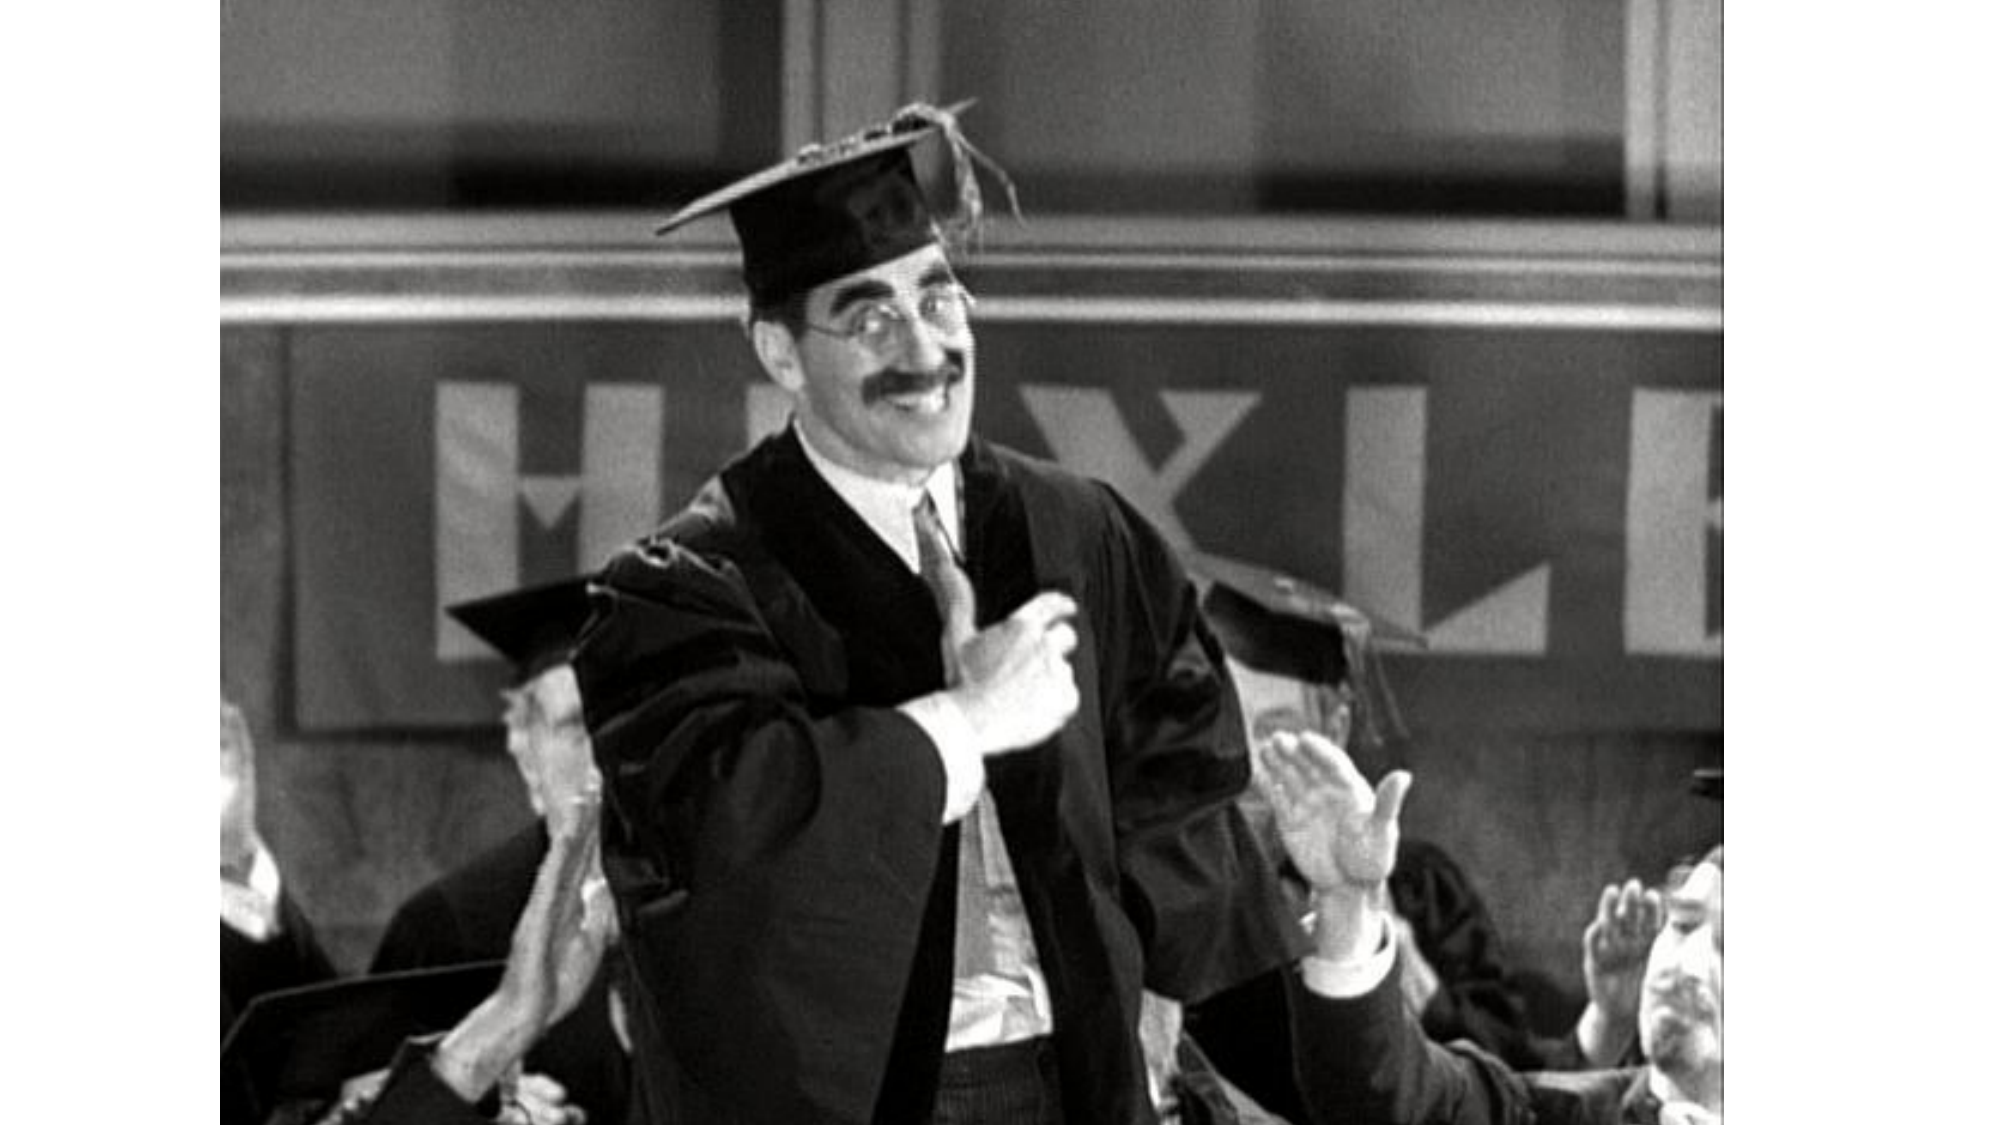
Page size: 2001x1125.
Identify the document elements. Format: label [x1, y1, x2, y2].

list [220, 0, 1724, 1125]
